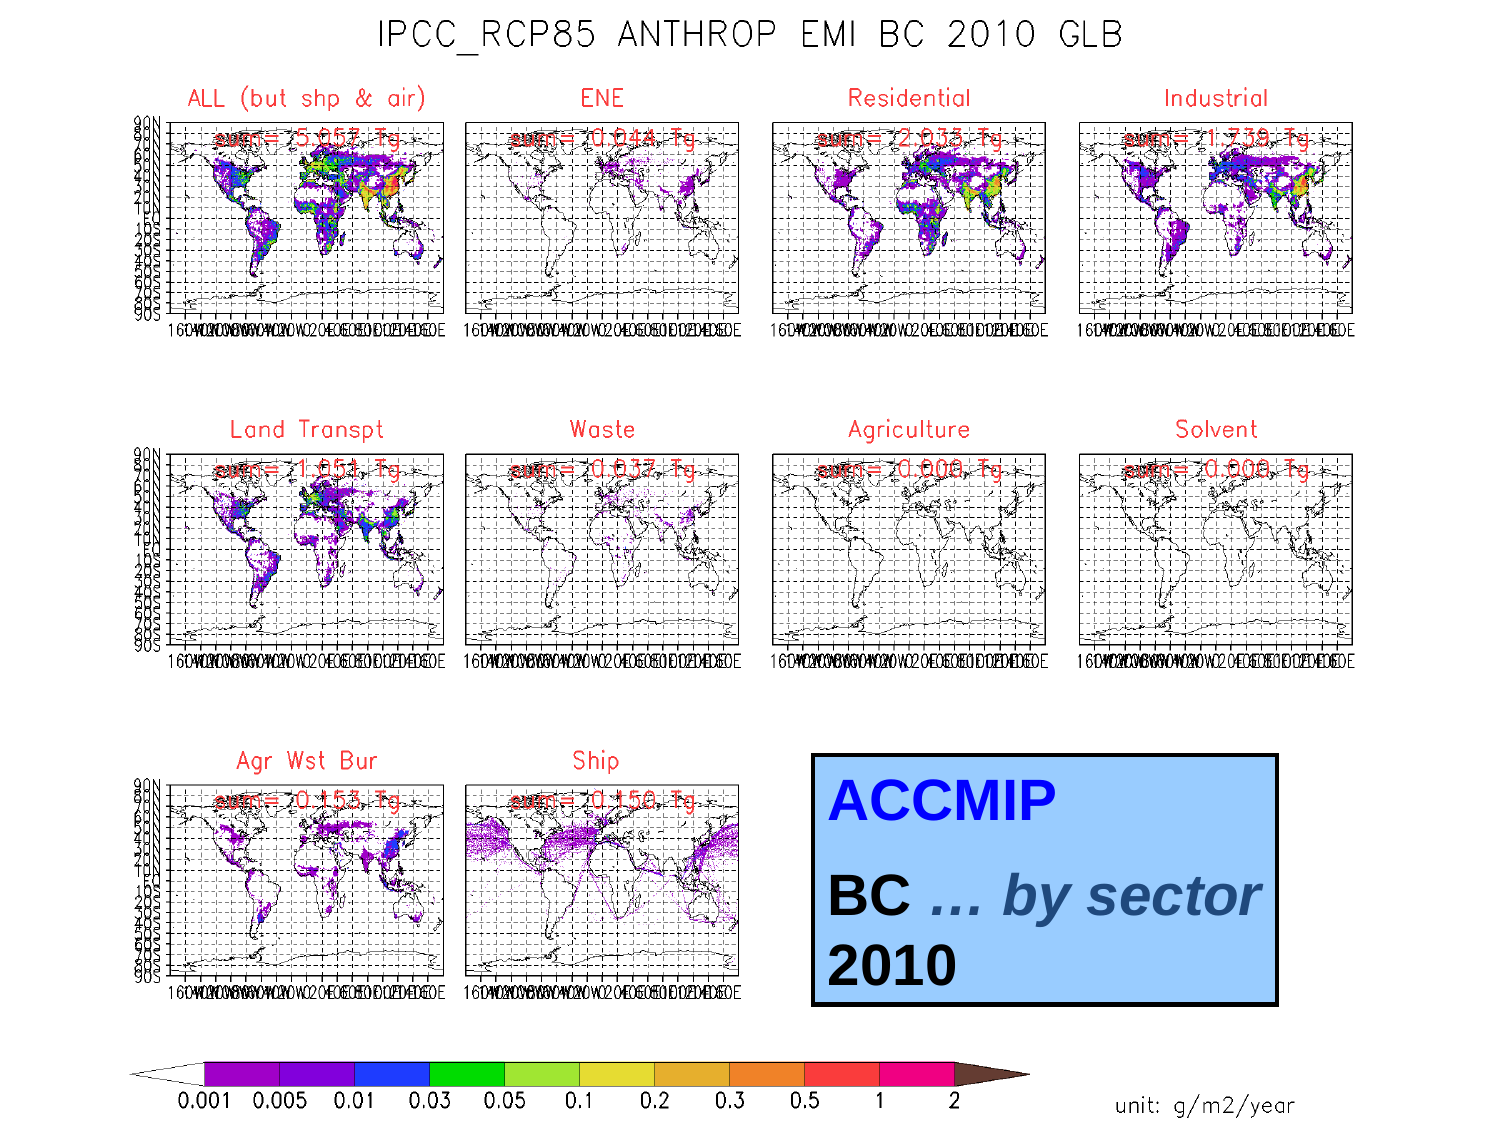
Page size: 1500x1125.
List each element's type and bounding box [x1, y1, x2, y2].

picture [124, 0, 1376, 1125]
